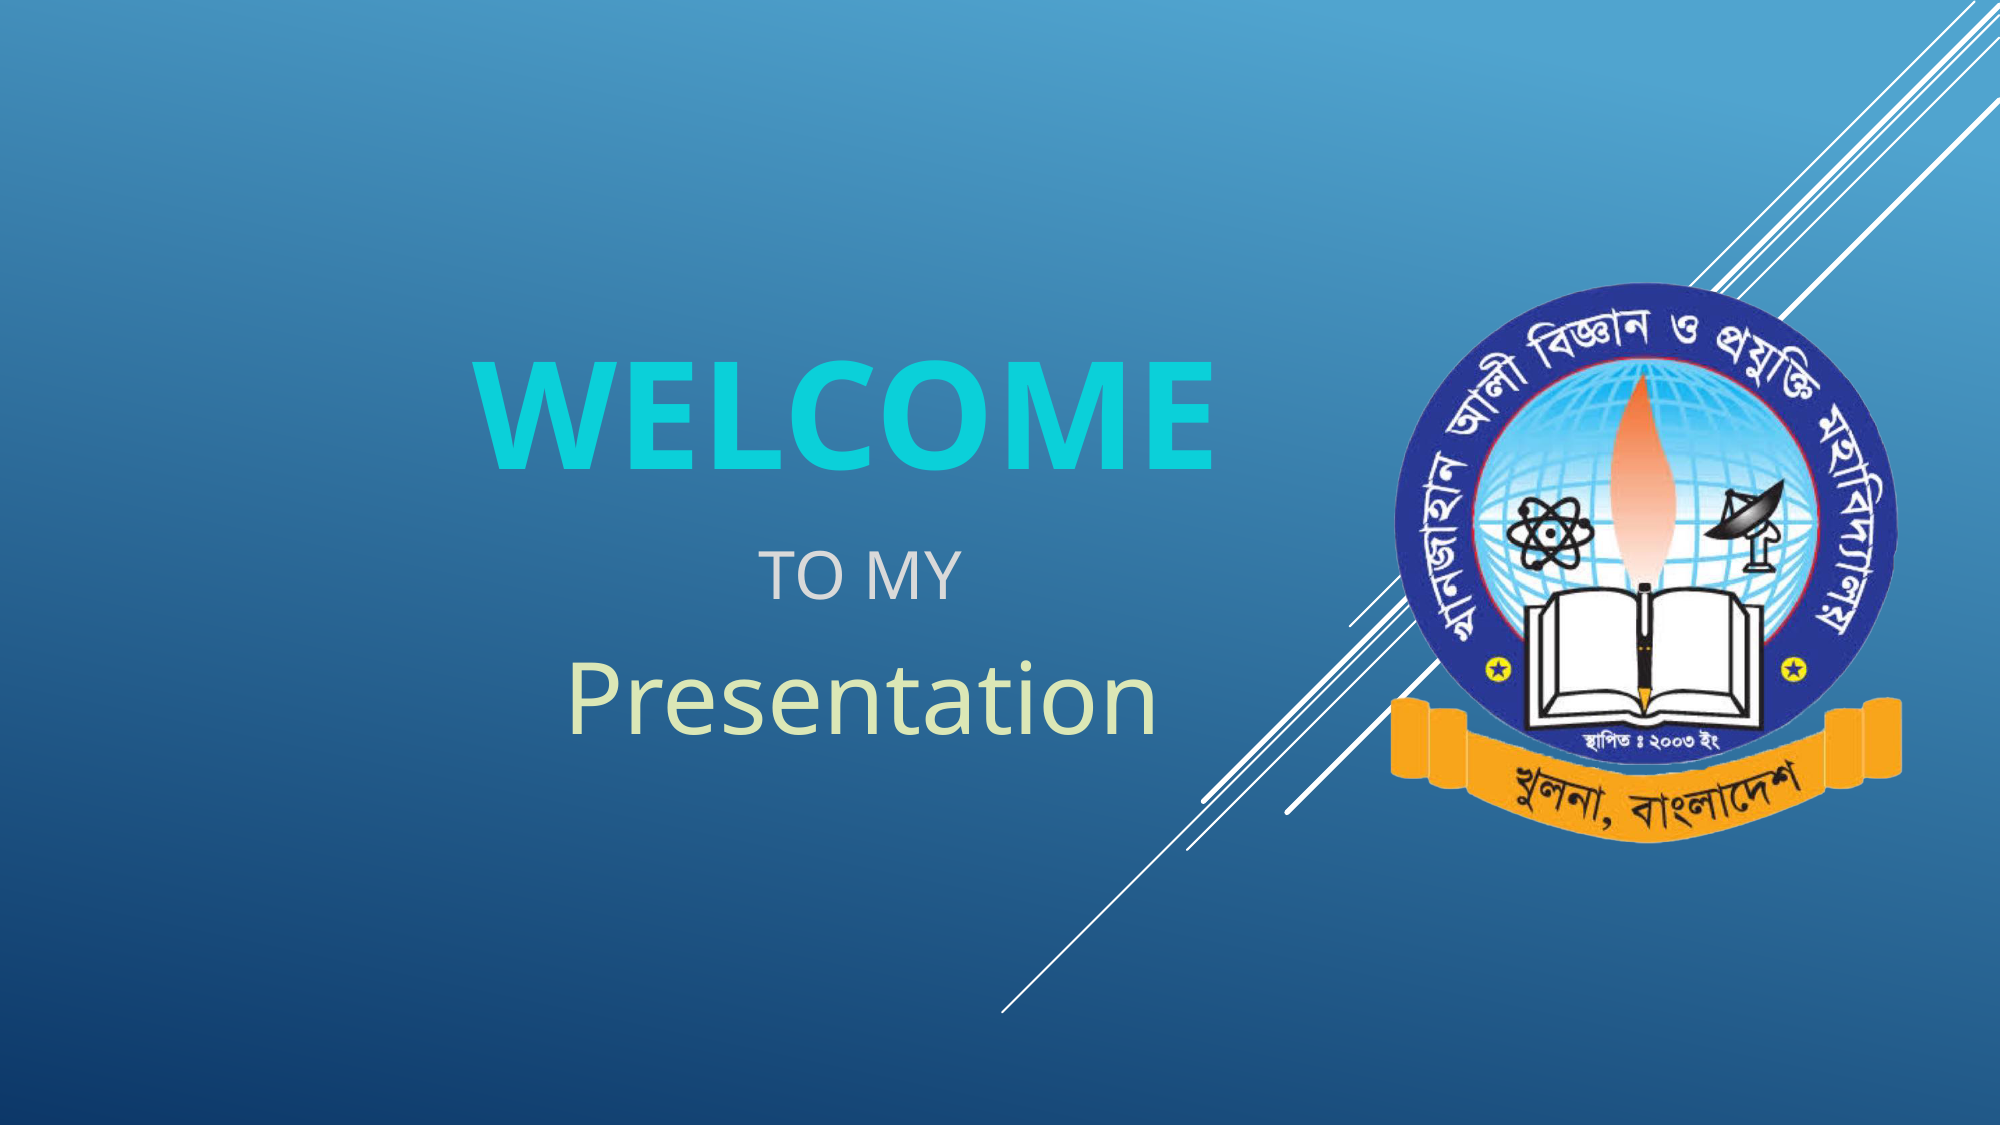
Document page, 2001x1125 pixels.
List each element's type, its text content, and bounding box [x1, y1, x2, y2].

picture [1323, 240, 1968, 885]
subtitle Presentation [548, 627, 1510, 921]
title Welcome To MY [457, 139, 1601, 628]
